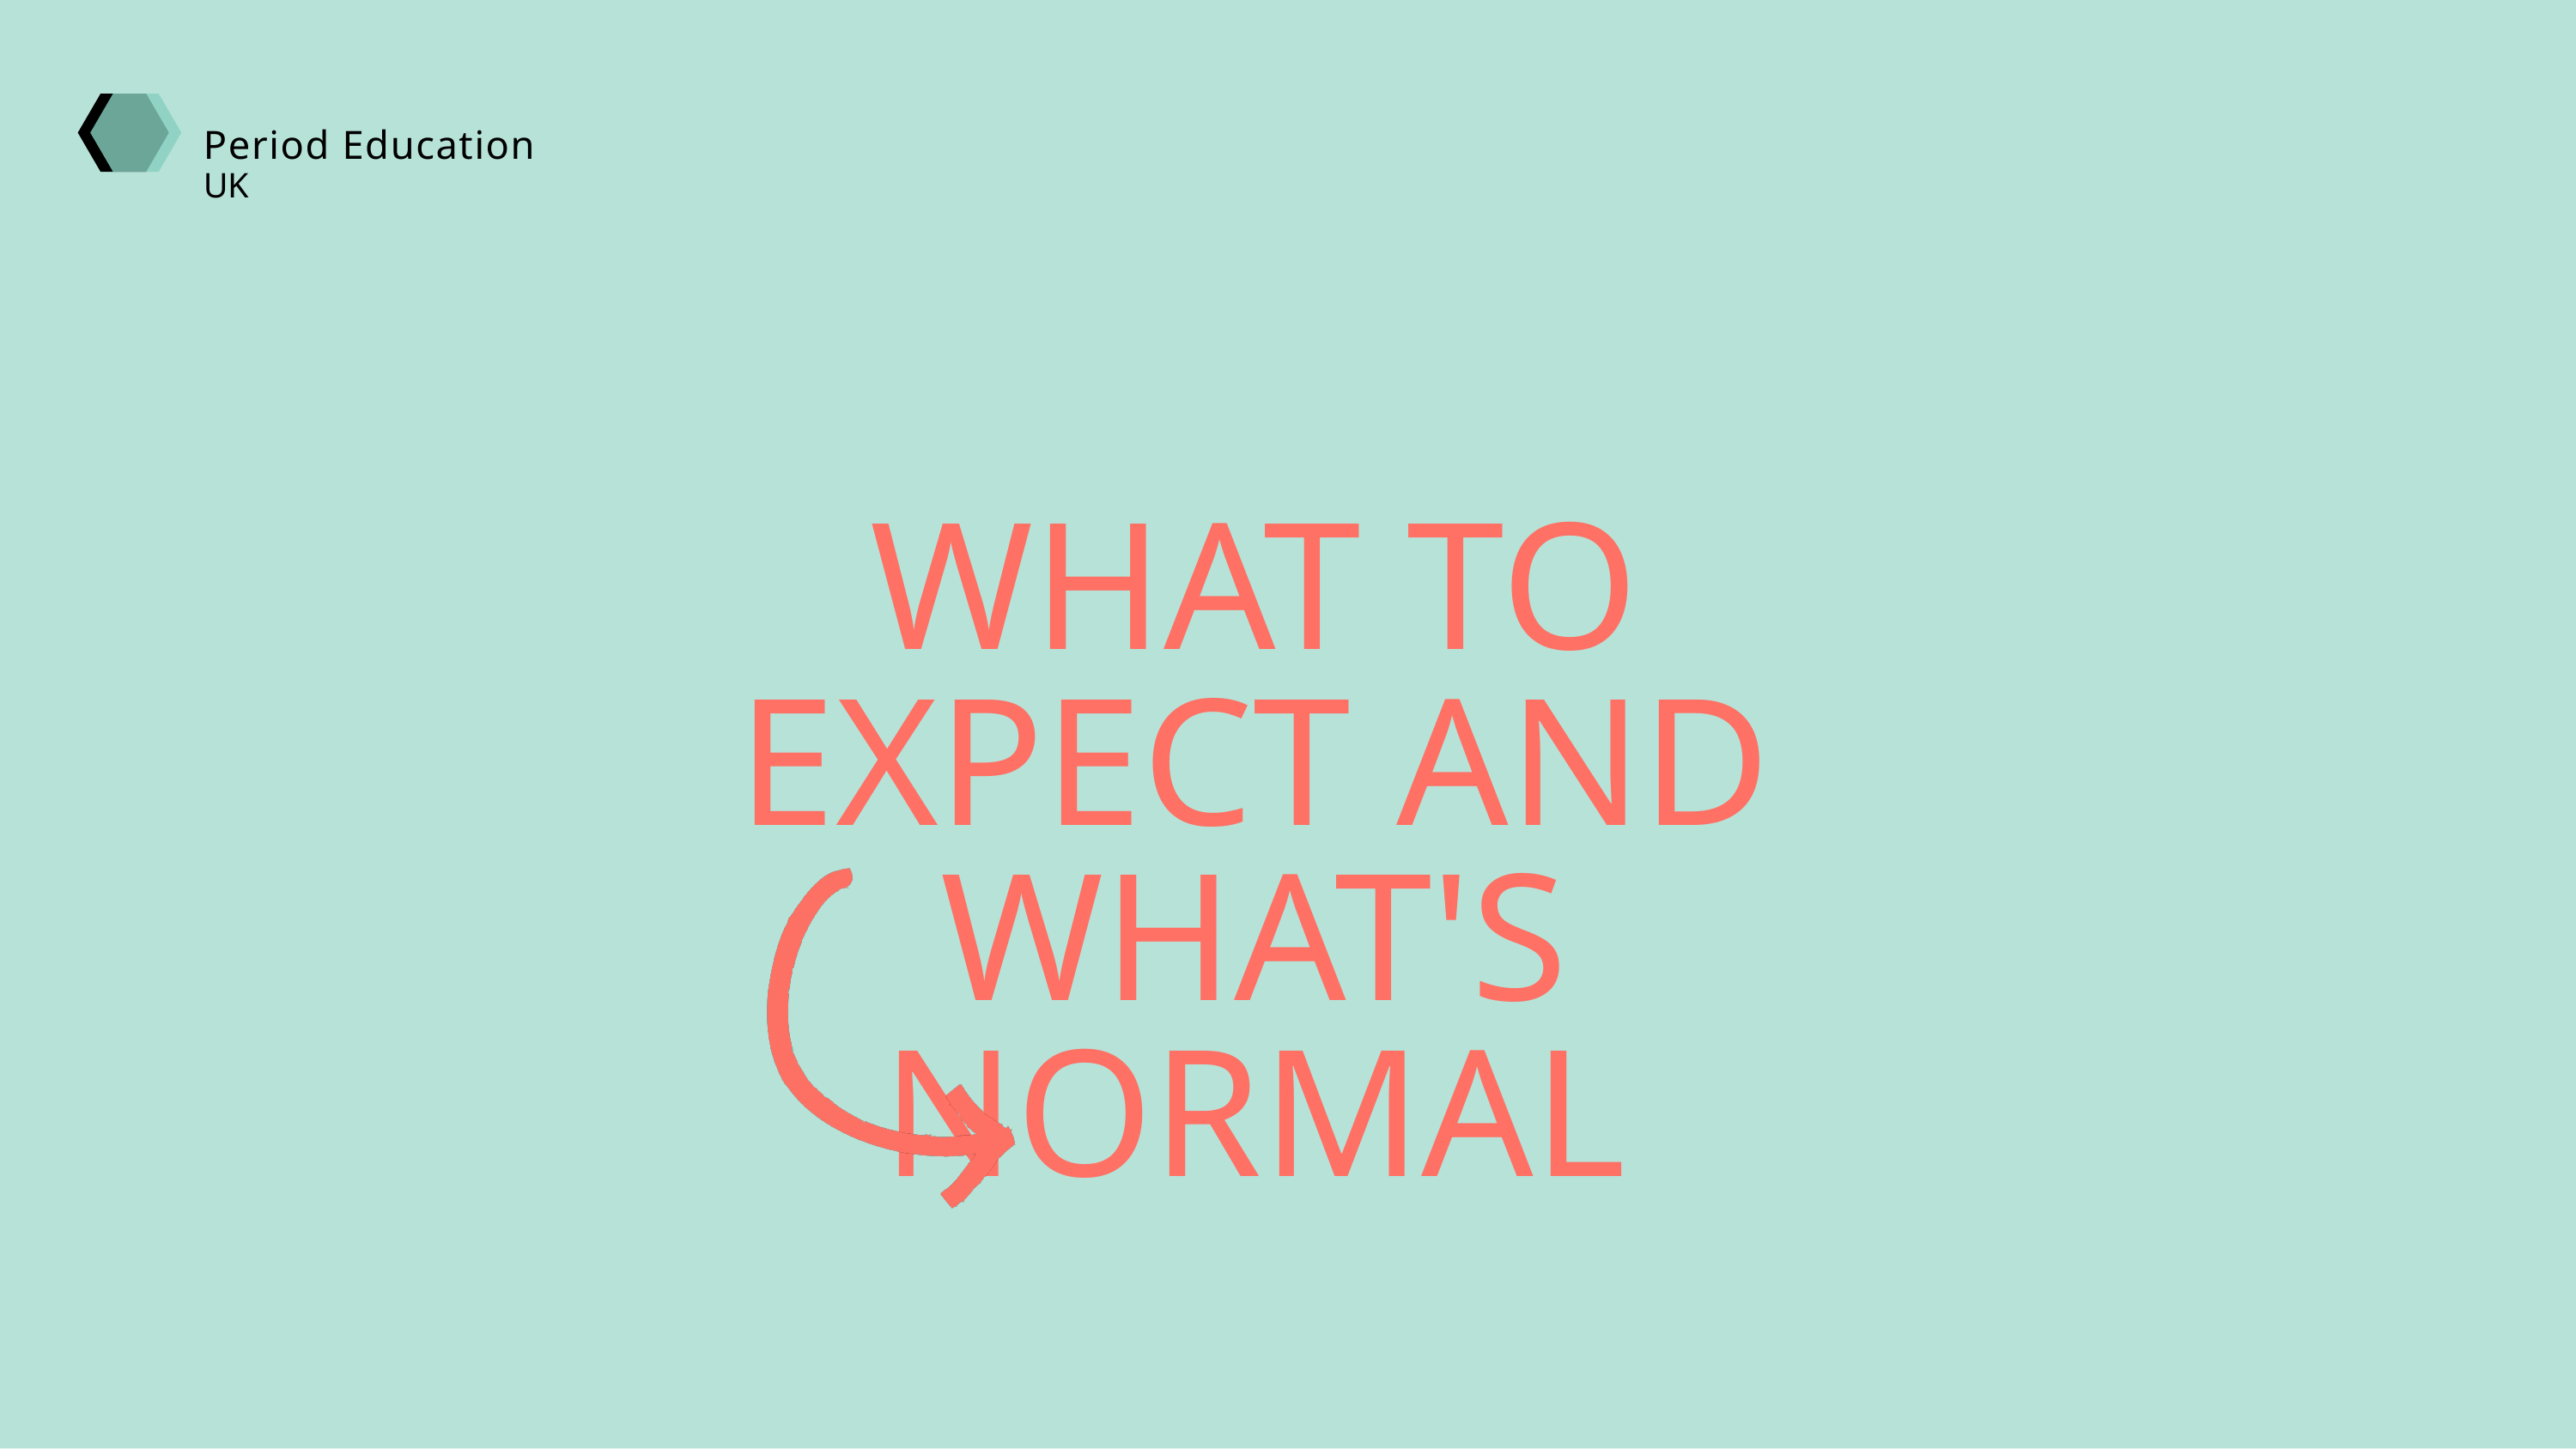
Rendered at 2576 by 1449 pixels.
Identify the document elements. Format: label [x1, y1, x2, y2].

picture [769, 864, 999, 1216]
text_box [0, 0, 2576, 1449]
text_box [77, 93, 600, 197]
